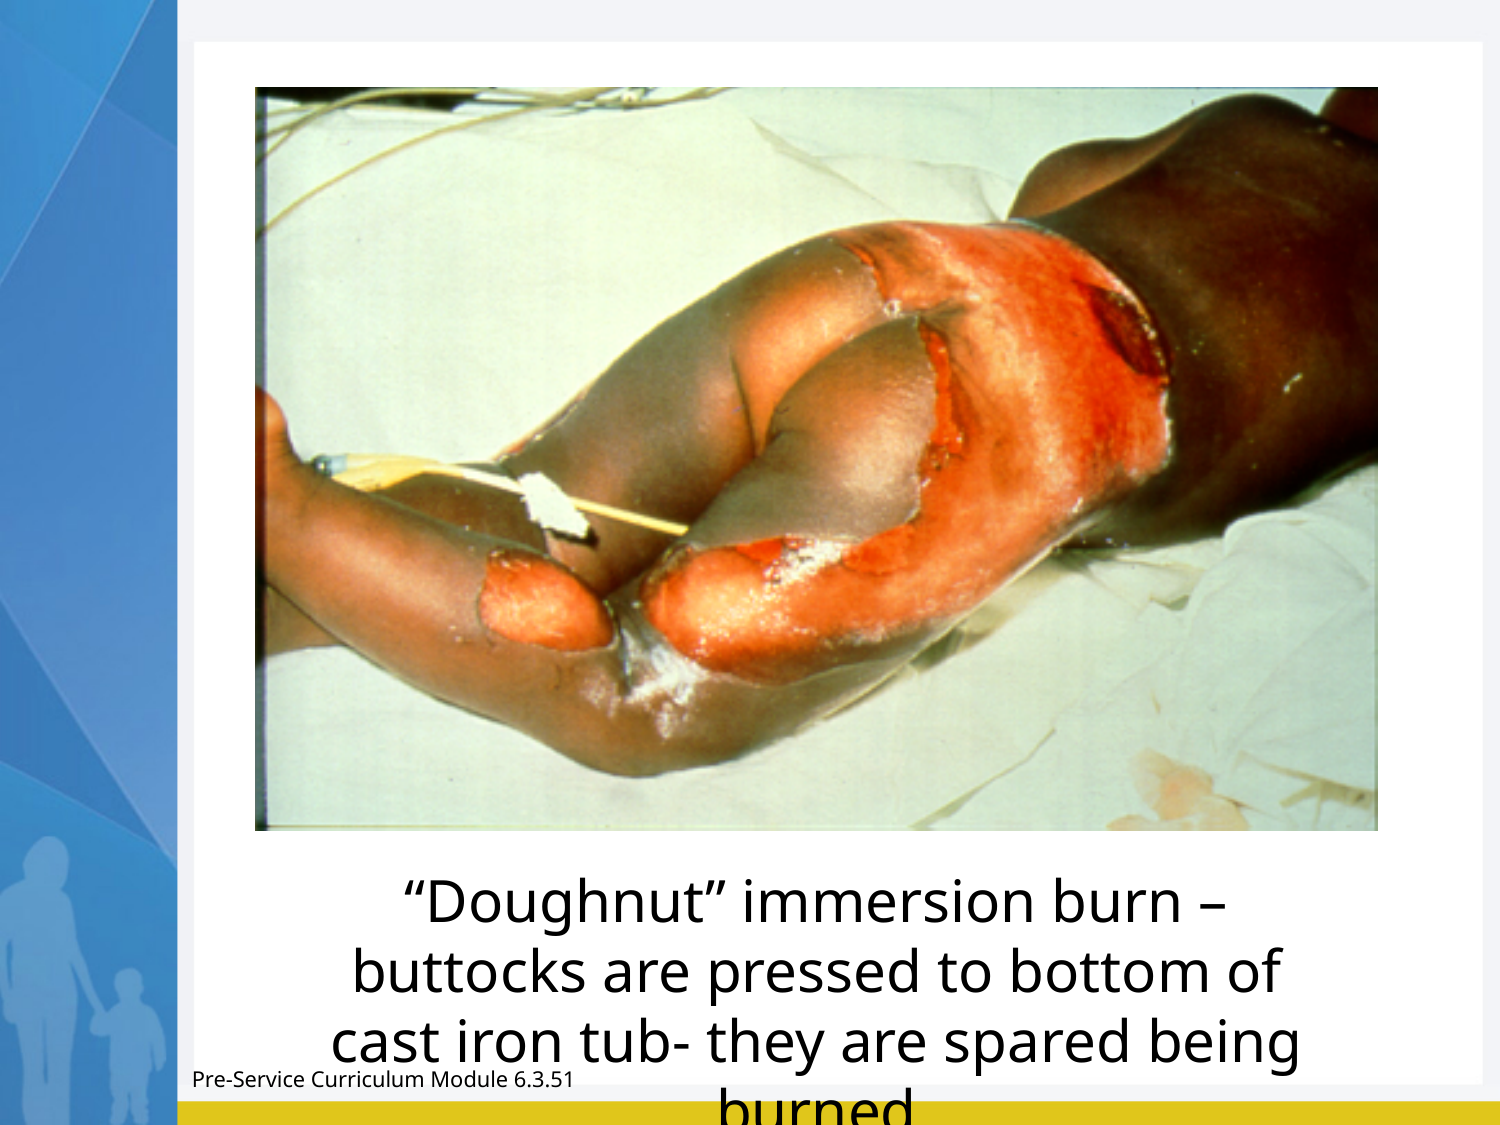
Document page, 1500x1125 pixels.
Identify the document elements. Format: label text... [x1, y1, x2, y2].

text_box Pre-Service Curriculum Module 6.3.51 [177, 1058, 626, 1109]
picture [0, 0, 1500, 1125]
text_box “Doughnut” immersion burn – buttocks are pressed to bottom of cast iron tub- they are spared being burned [301, 856, 1332, 1125]
